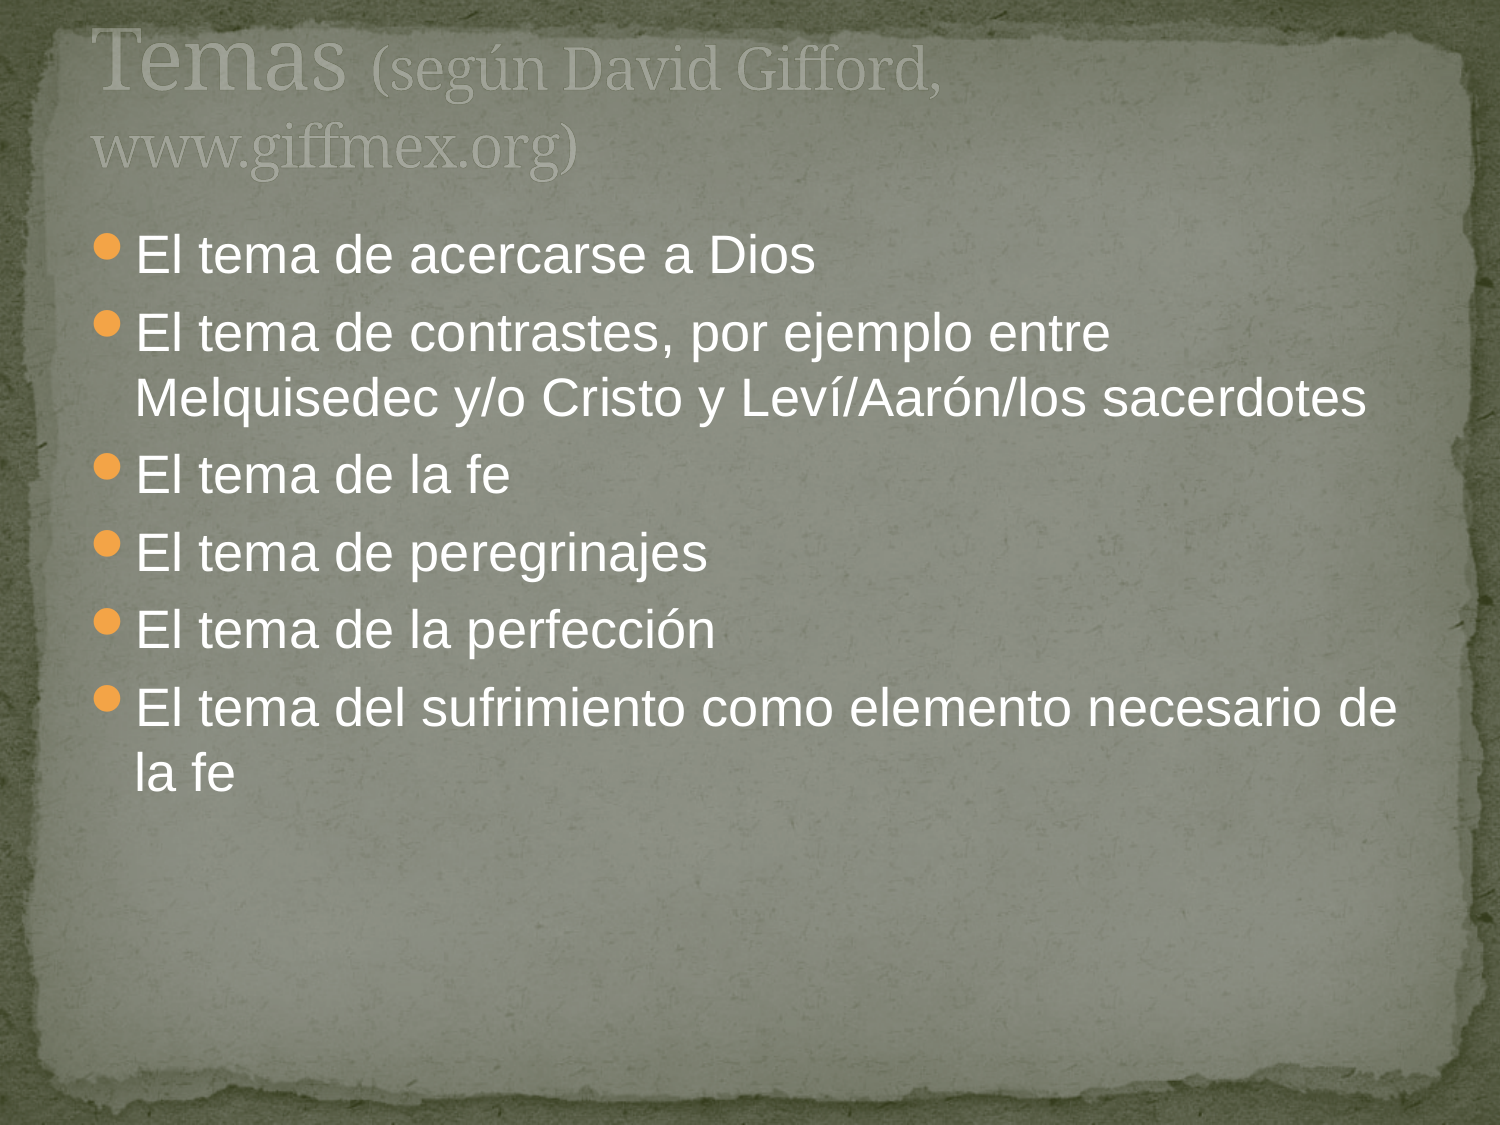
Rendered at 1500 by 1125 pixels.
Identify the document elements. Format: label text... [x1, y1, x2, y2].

list El tema de acercarse a Dios El tema de contrastes, por ejemplo entre Melquisedec y/o Cristo y Leví/Aarón/los sacerdotes El tema de la fe El tema de peregrinajes El tema de la perfección El tema del sufrimiento como elemento necesario de la fe [75, 212, 1425, 963]
title Temas (según David Gifford, www.giffmex.org) [74, 0, 1425, 188]
